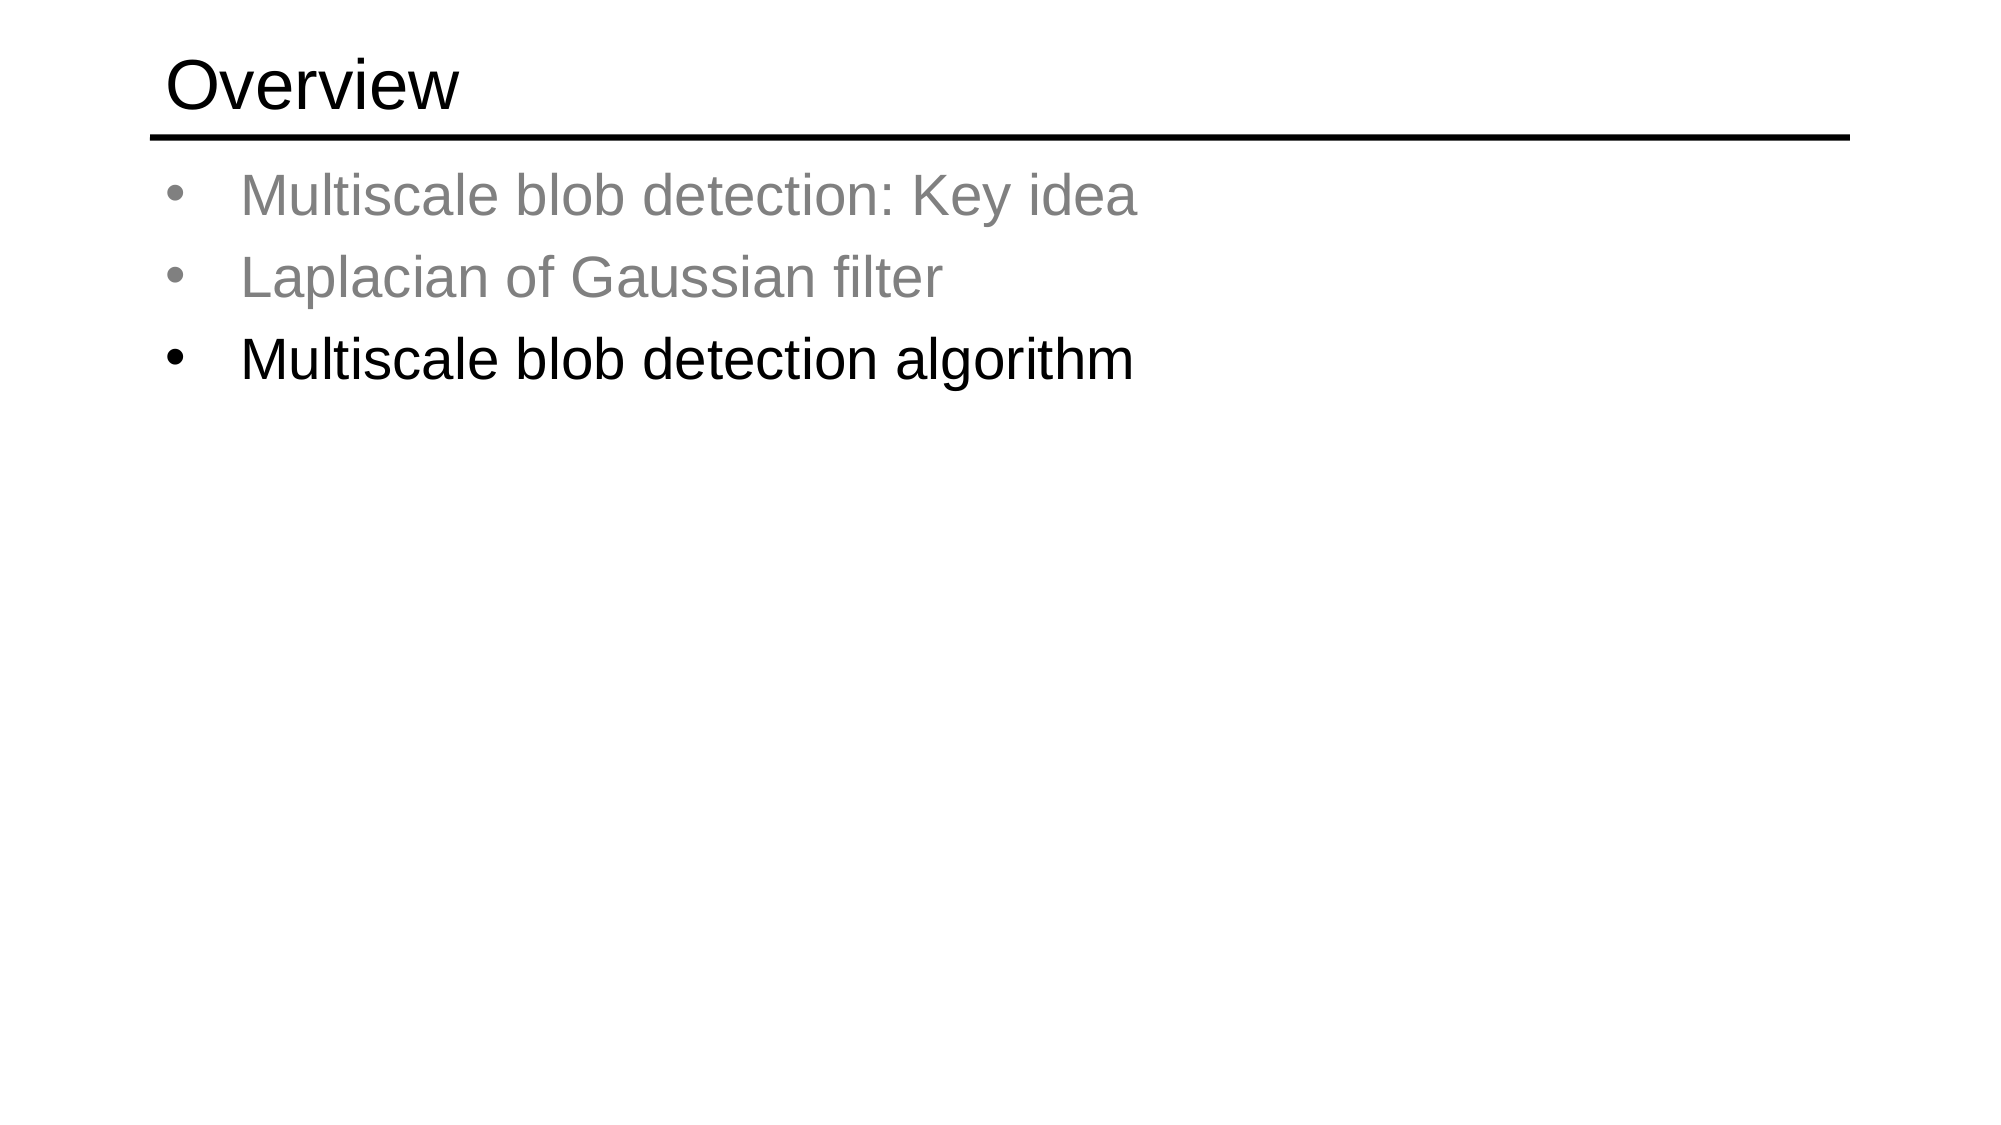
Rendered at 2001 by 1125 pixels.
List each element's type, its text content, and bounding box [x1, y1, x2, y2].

list Multiscale blob detection: Key idea Laplacian of Gaussian filter Multiscale blob detection algorithm [149, 149, 1851, 1013]
title Overview [149, 12, 1851, 149]
